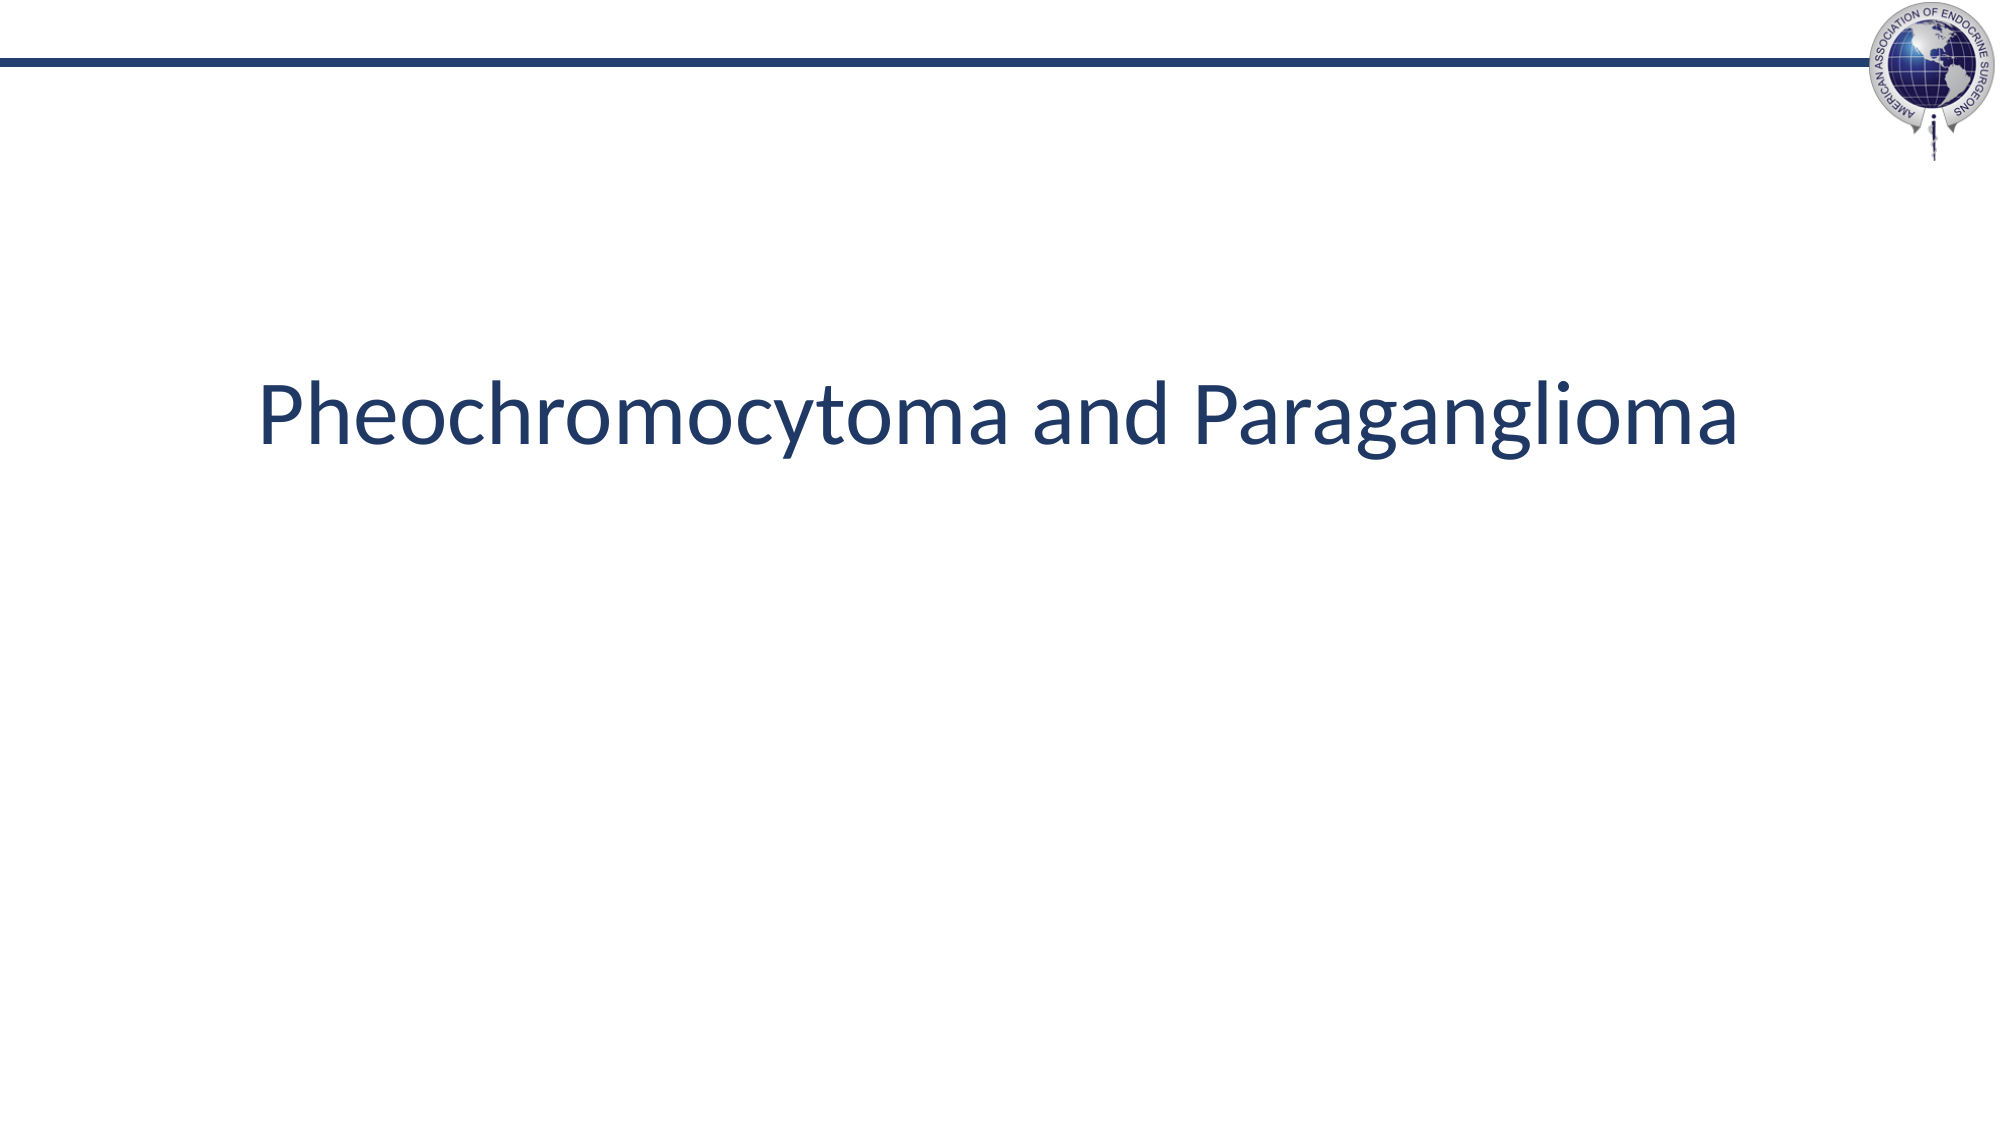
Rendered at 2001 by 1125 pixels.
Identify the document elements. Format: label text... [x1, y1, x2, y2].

title Pheochromocytoma and Paraganglioma [137, 360, 1863, 579]
picture [1866, 0, 2000, 162]
